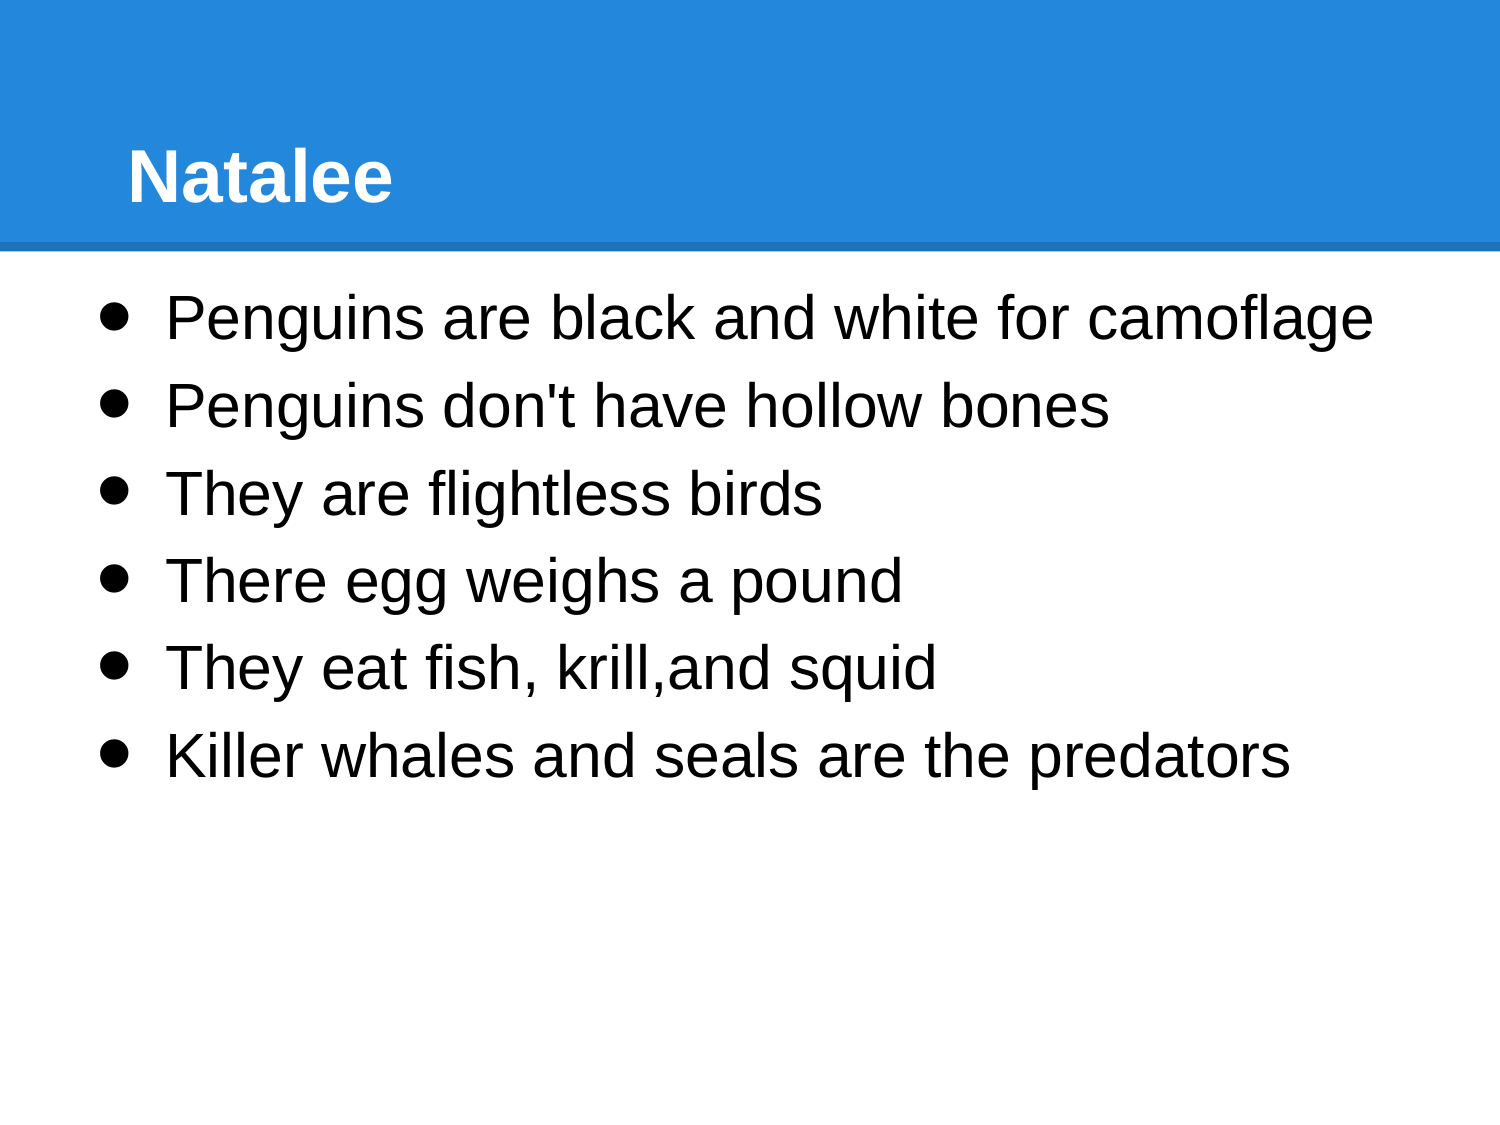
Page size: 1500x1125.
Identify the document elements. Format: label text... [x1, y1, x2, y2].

title Natalee [75, 45, 1425, 233]
list Penguins are black and white for camoflage Penguins don't have hollow bones They are flightless birds There egg weighs a pound They eat fish, krill,and squid Killer whales and seals are the predators [75, 262, 1425, 1078]
